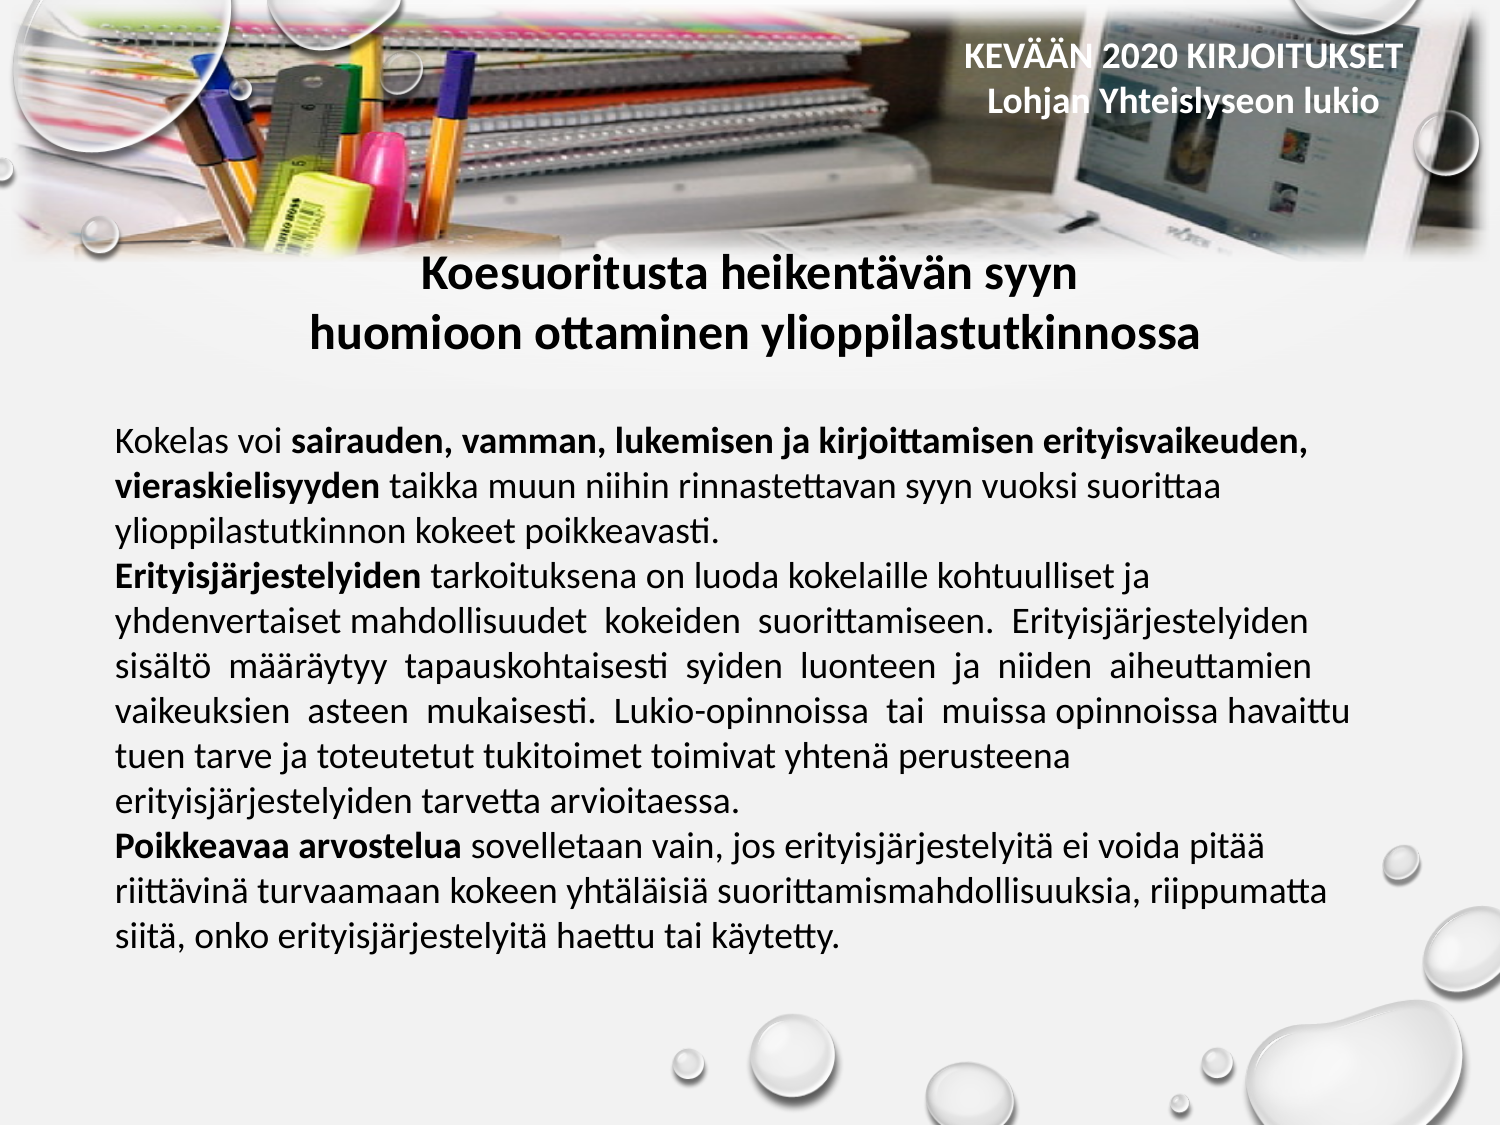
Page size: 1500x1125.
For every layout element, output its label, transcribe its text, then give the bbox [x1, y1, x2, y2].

picture [0, 0, 1500, 1125]
text_box Kokelas voi sairauden, vamman, lukemisen ja kirjoittamisen erityisvaikeuden, vieraskielisyyden taikka muun niihin rinnastettavan syyn vuoksi suorittaa ylioppilastutkinnon kokeet poikkeavasti. Erityisjärjestelyiden tarkoituksena on luoda kokelaille kohtuulliset ja yhdenvertaiset mahdollisuudet kokeiden suorittamiseen. Erityisjärjestelyiden sisältö määräytyy tapauskohtaisesti syiden luonteen ja niiden aiheuttamien vaikeuksien asteen mukaisesti. Lukio-opinnoissa tai muissa opinnoissa havaittu tuen tarve ja toteutetut tukitoimet toimivat yhtenä perusteena erityisjärjestelyiden tarvetta arvioitaessa. Poikkeavaa arvostelua sovelletaan vain, jos erityisjärjestelyitä ei voida pitää riittävinä turvaamaan kokeen yhtäläisiä suorittamismahdollisuuksia, riippumatta siitä, onko erityisjärjestelyitä haettu tai käytetty. [100, 408, 1376, 964]
text_box Koesuoritusta heikentävän syyn huomioon ottaminen ylioppilastutkinnossa [135, 231, 1376, 367]
